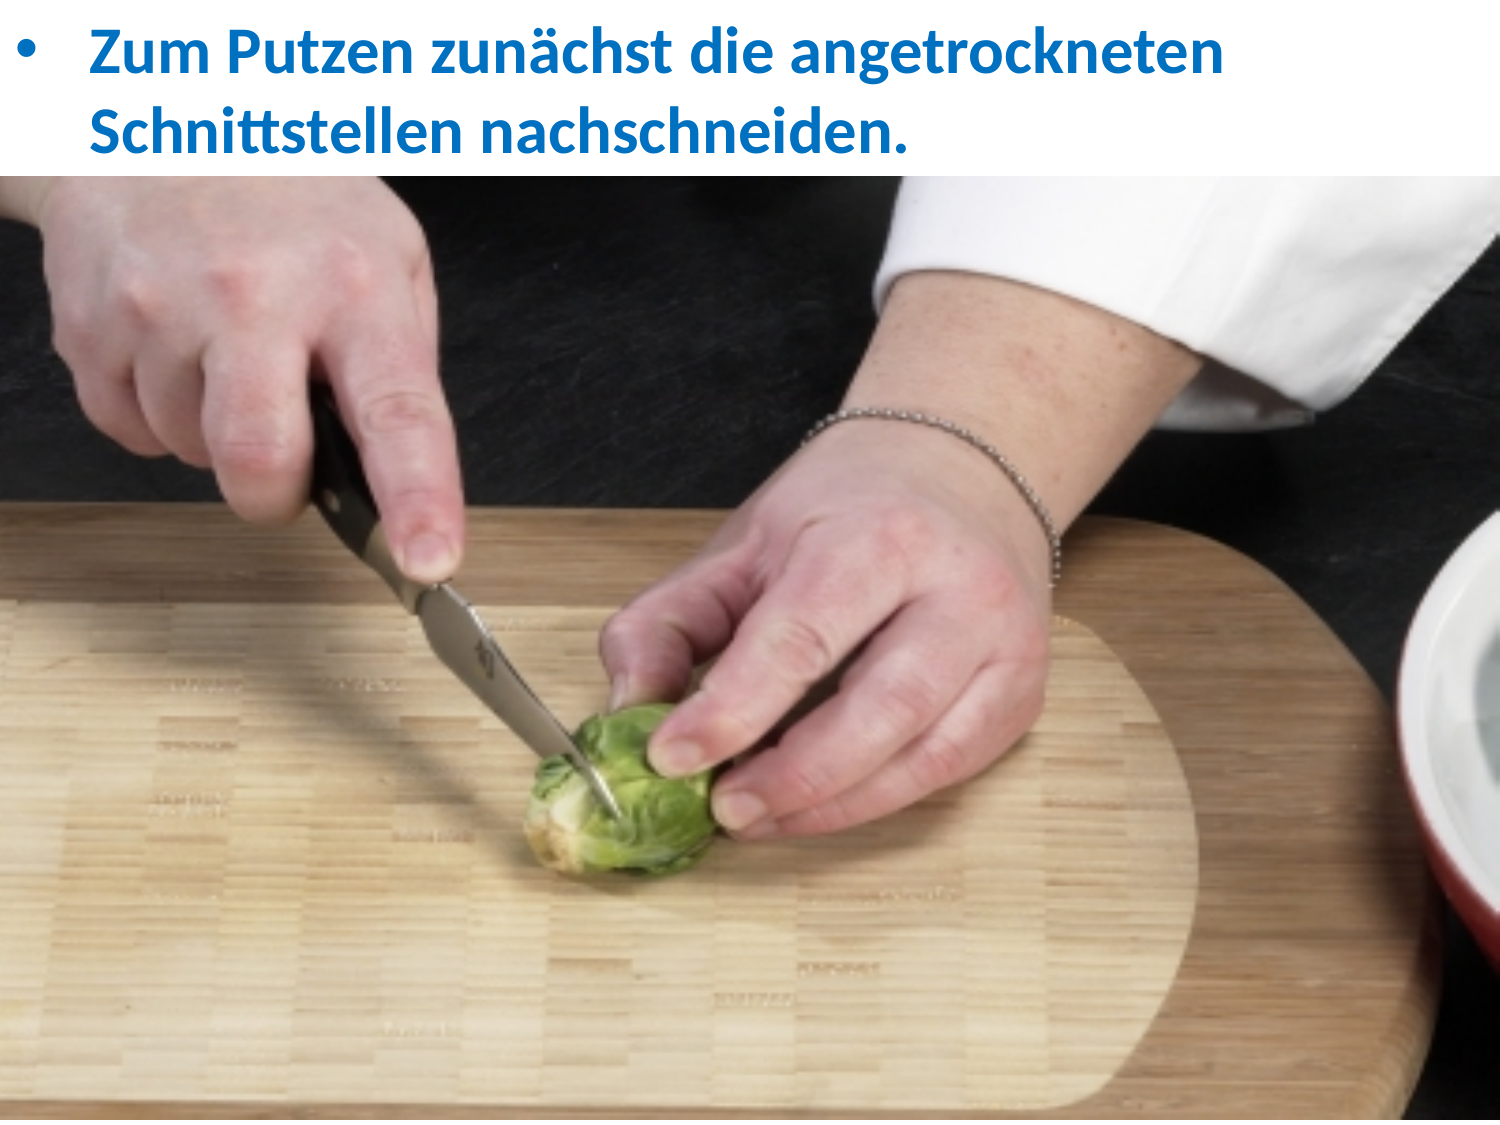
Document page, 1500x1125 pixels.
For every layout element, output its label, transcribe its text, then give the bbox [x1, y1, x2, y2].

text_box Zum Putzen zunächst die angetrockneten Schnittstellen nachschneiden. [0, 0, 1500, 175]
picture [0, 176, 1500, 1121]
